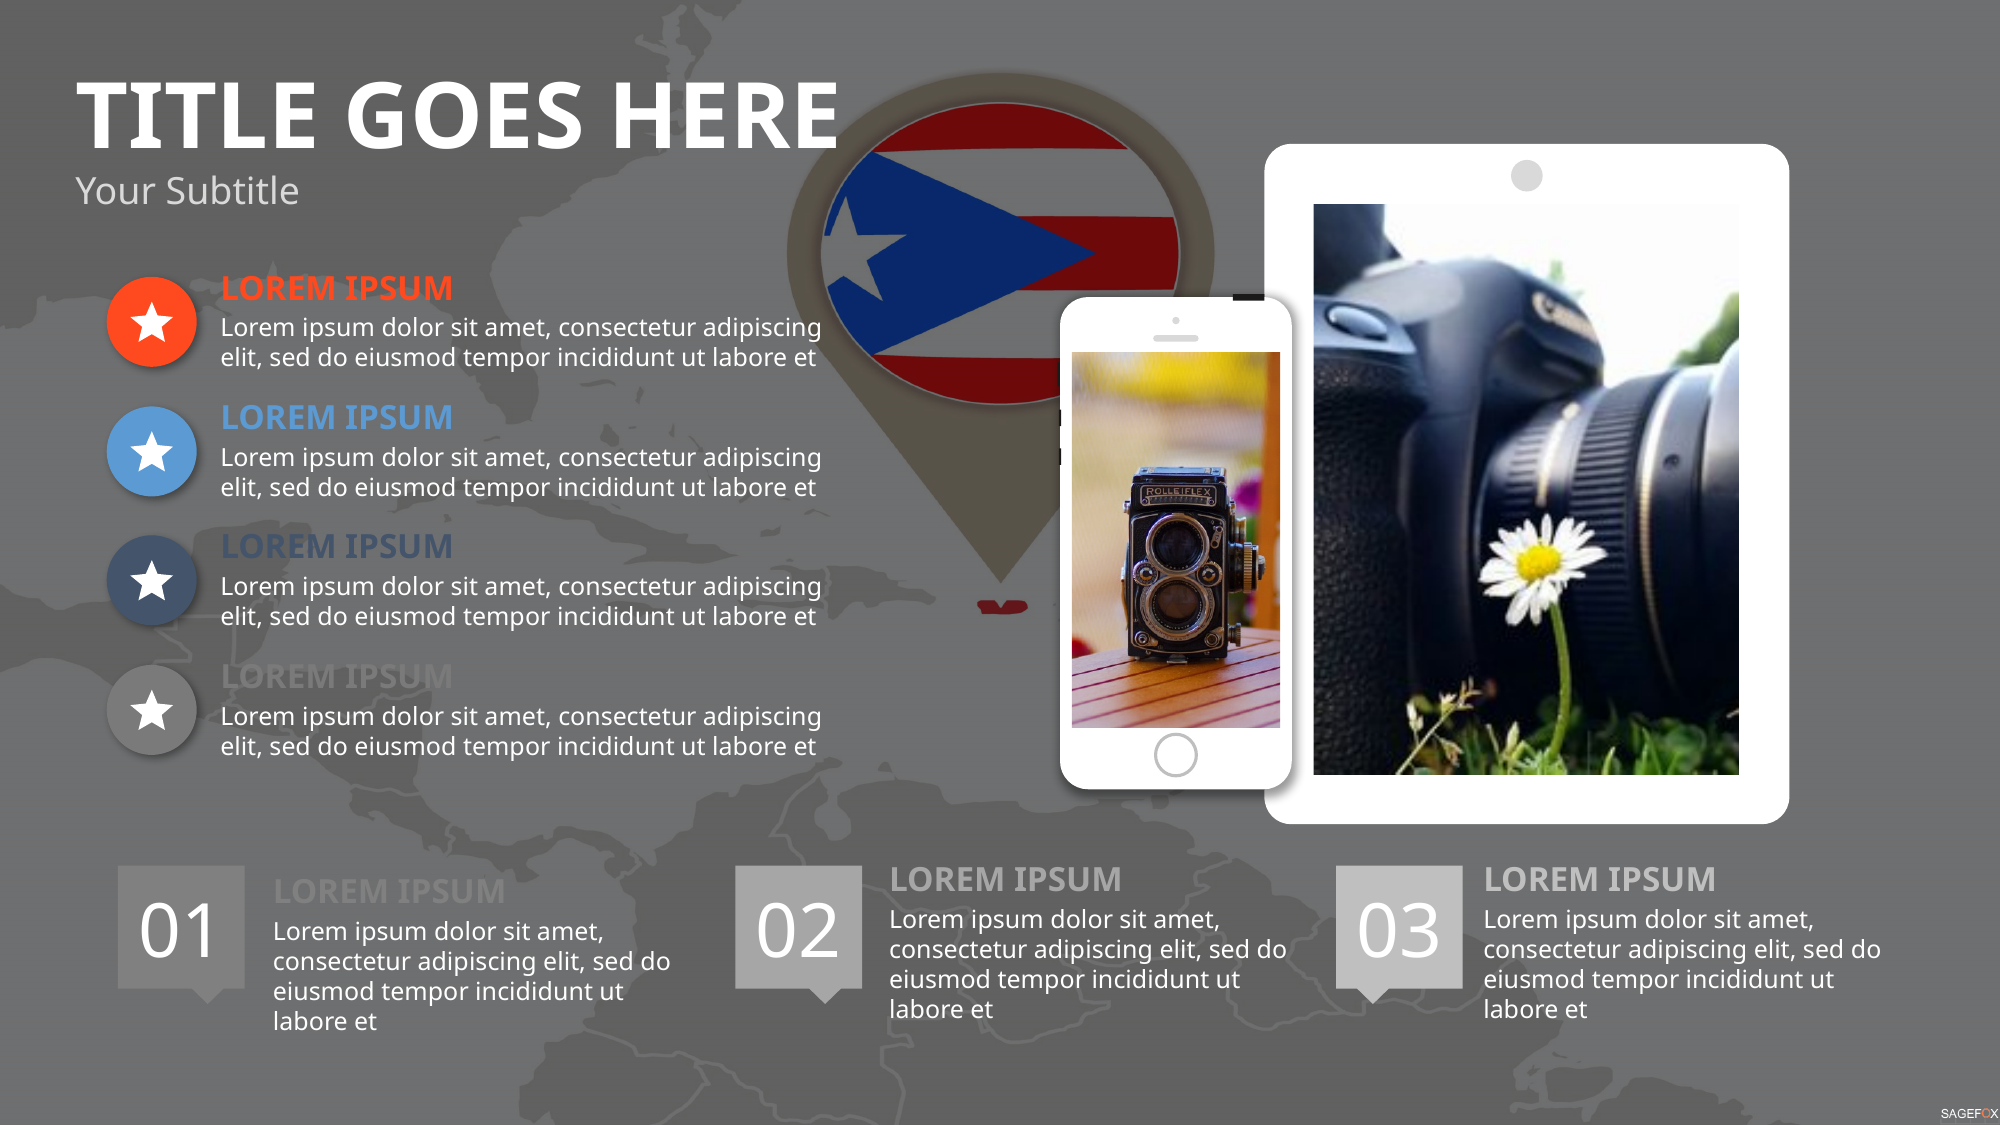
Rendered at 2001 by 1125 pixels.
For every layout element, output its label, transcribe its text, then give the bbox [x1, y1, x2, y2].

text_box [1264, 143, 1790, 825]
text_box TITLE GOES HERE Your Subtitle [60, 49, 1036, 220]
text_box LOREM IPSUM Lorem ipsum dolor sit amet, consectetur adipiscing elit, sed do eiusmod tempor incididunt ut labore et [262, 865, 703, 1041]
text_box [106, 535, 197, 626]
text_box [1057, 294, 1292, 790]
text_box LOREM IPSUM Lorem ipsum dolor sit amet, consectetur adipiscing elit, sed do eiusmod tempor incididunt ut labore et [210, 520, 845, 636]
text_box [106, 276, 197, 367]
picture [0, 0, 2001, 1125]
text_box LOREM IPSUM Lorem ipsum dolor sit amet, consectetur adipiscing elit, sed do eiusmod tempor incididunt ut labore et [1473, 853, 1913, 1029]
text_box 03 [1334, 864, 1464, 1006]
text_box LOREM IPSUM Lorem ipsum dolor sit amet, consectetur adipiscing elit, sed do eiusmod tempor incididunt ut labore et [879, 853, 1319, 1029]
text_box LOREM IPSUM Lorem ipsum dolor sit amet, consectetur adipiscing elit, sed do eiusmod tempor incididunt ut labore et [210, 391, 845, 507]
text_box 01 [116, 864, 246, 1006]
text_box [106, 664, 197, 755]
text_box LOREM IPSUM Lorem ipsum dolor sit amet, consectetur adipiscing elit, sed do eiusmod tempor incididunt ut labore et [210, 262, 845, 377]
text_box LOREM IPSUM Lorem ipsum dolor sit amet, consectetur adipiscing elit, sed do eiusmod tempor incididunt ut labore et [210, 650, 845, 765]
text_box 02 [734, 864, 864, 1006]
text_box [106, 406, 197, 497]
